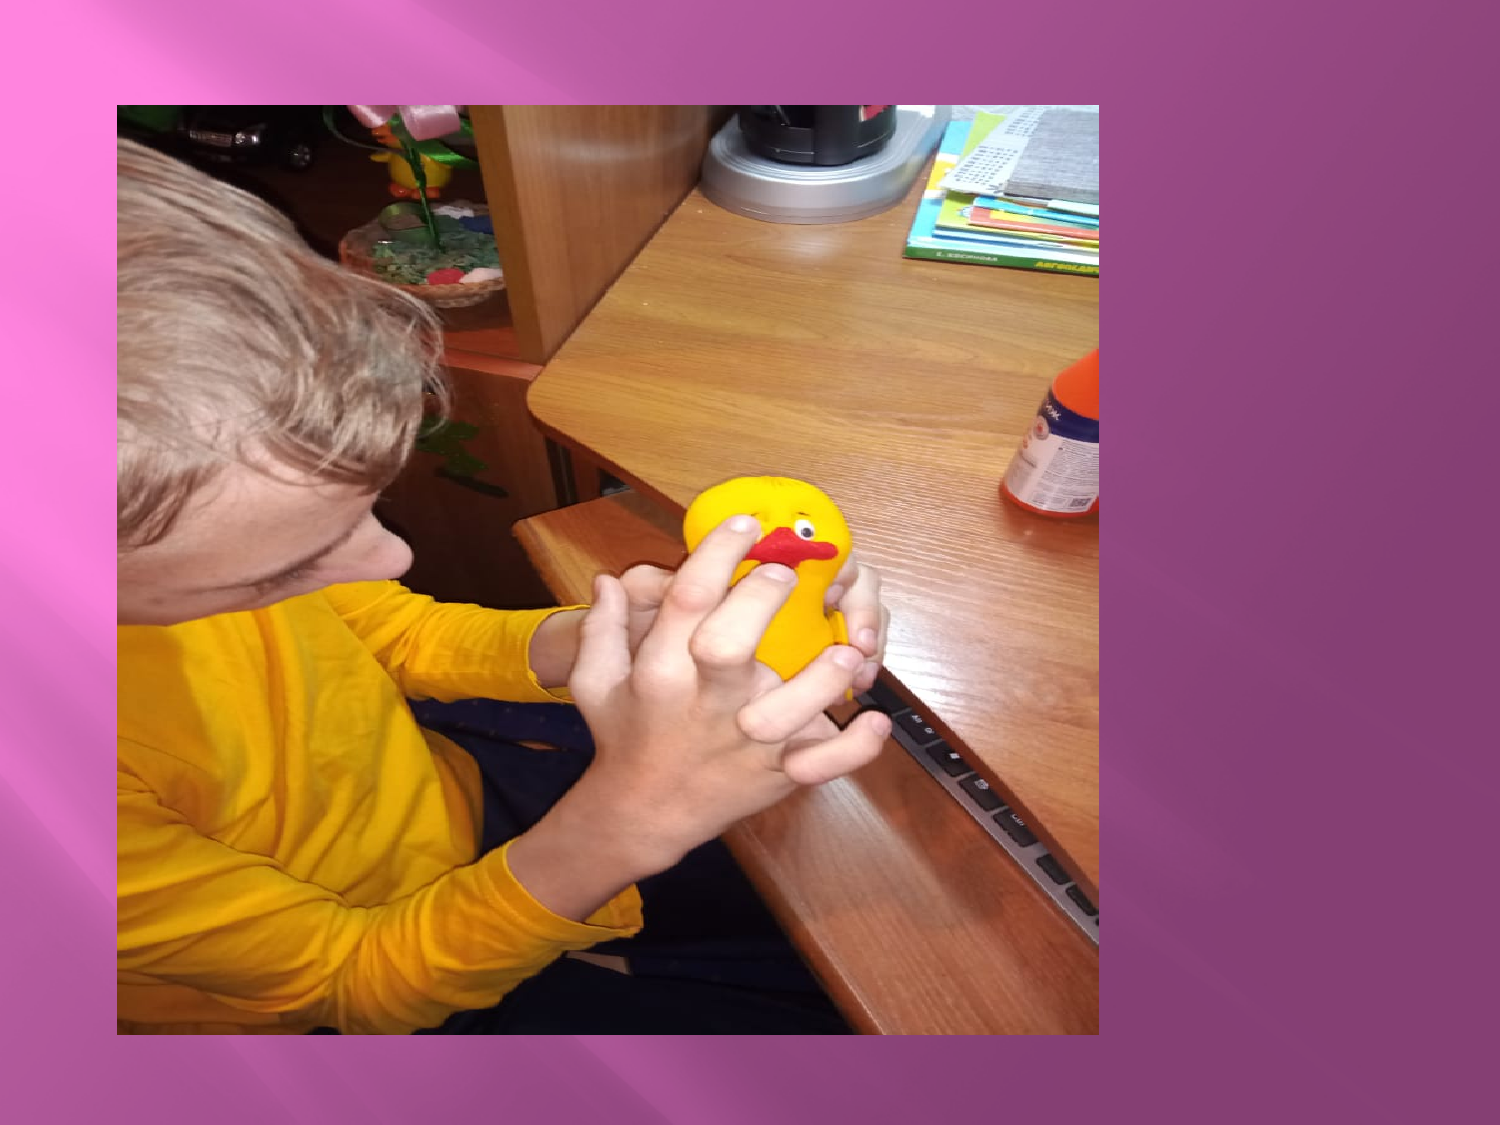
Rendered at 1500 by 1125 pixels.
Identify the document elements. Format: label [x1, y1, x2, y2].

list [116, 105, 1099, 1036]
